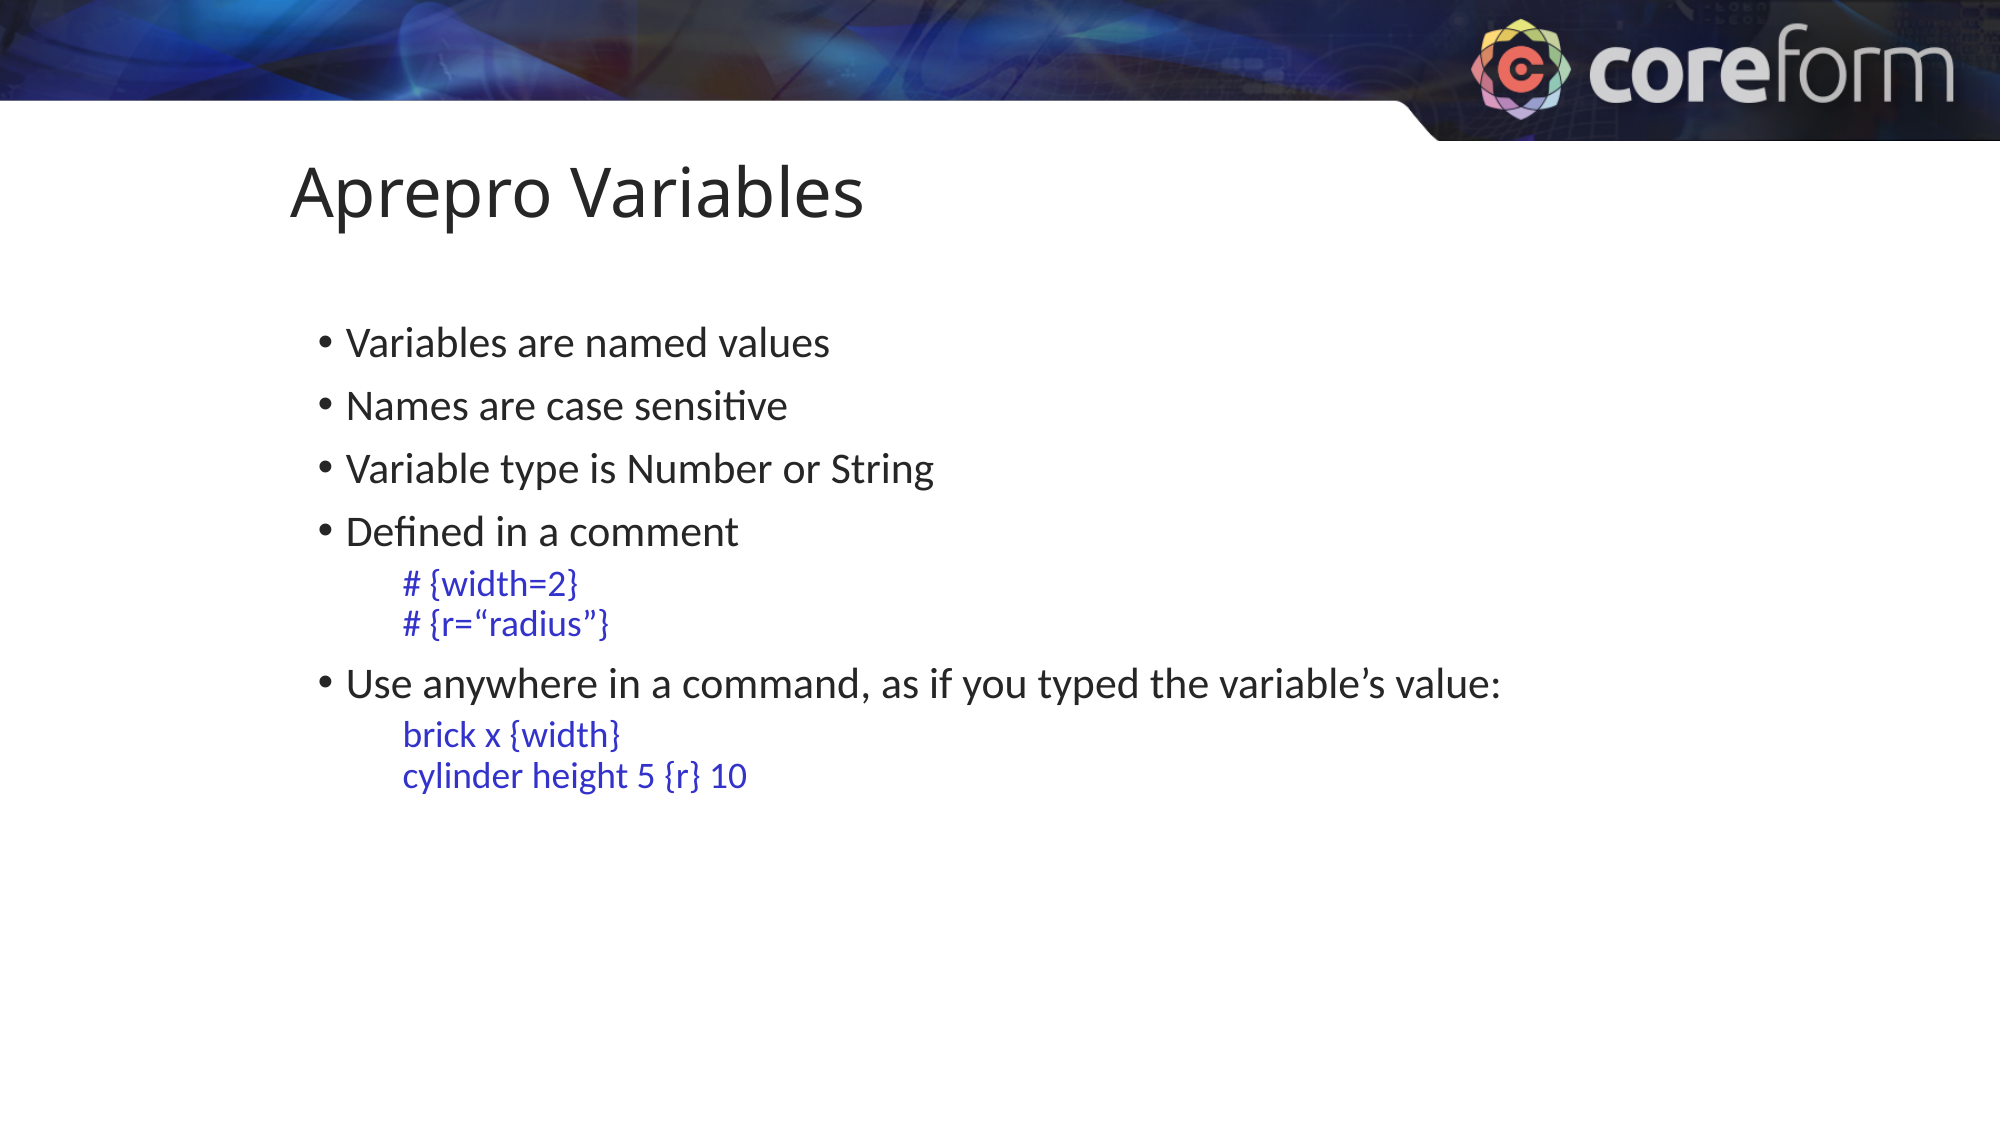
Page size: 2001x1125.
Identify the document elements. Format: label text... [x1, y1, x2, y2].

picture [0, 0, 2000, 141]
list Variables are named values Names are case sensitive Variable type is Number or String Defined in a comment # {width=2} # {r=“radius”} Use anywhere in a command, as if you typed the variable’s value: brick x {width} cylinder height 5 {r} 10 [275, 312, 1550, 988]
title Aprepro Variables [275, 126, 1390, 266]
